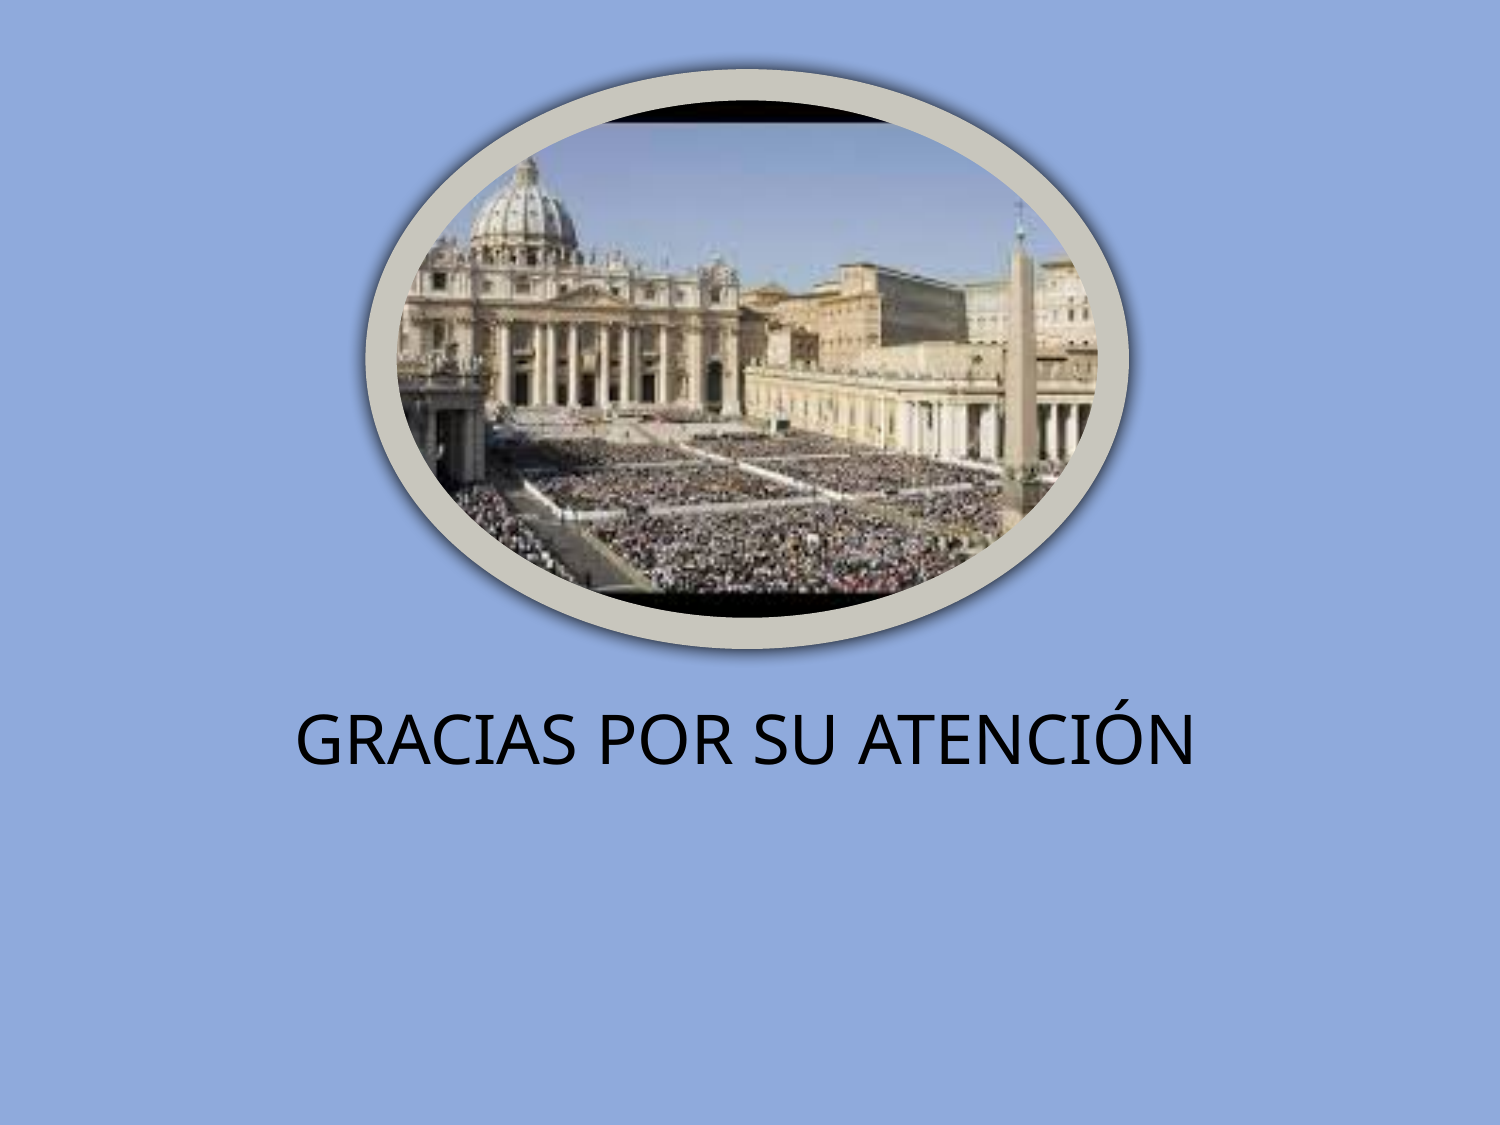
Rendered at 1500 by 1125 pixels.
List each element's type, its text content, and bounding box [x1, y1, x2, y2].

title GRACIAS POR SU ATENCIÓN [100, 633, 1395, 851]
picture [380, 84, 1114, 634]
